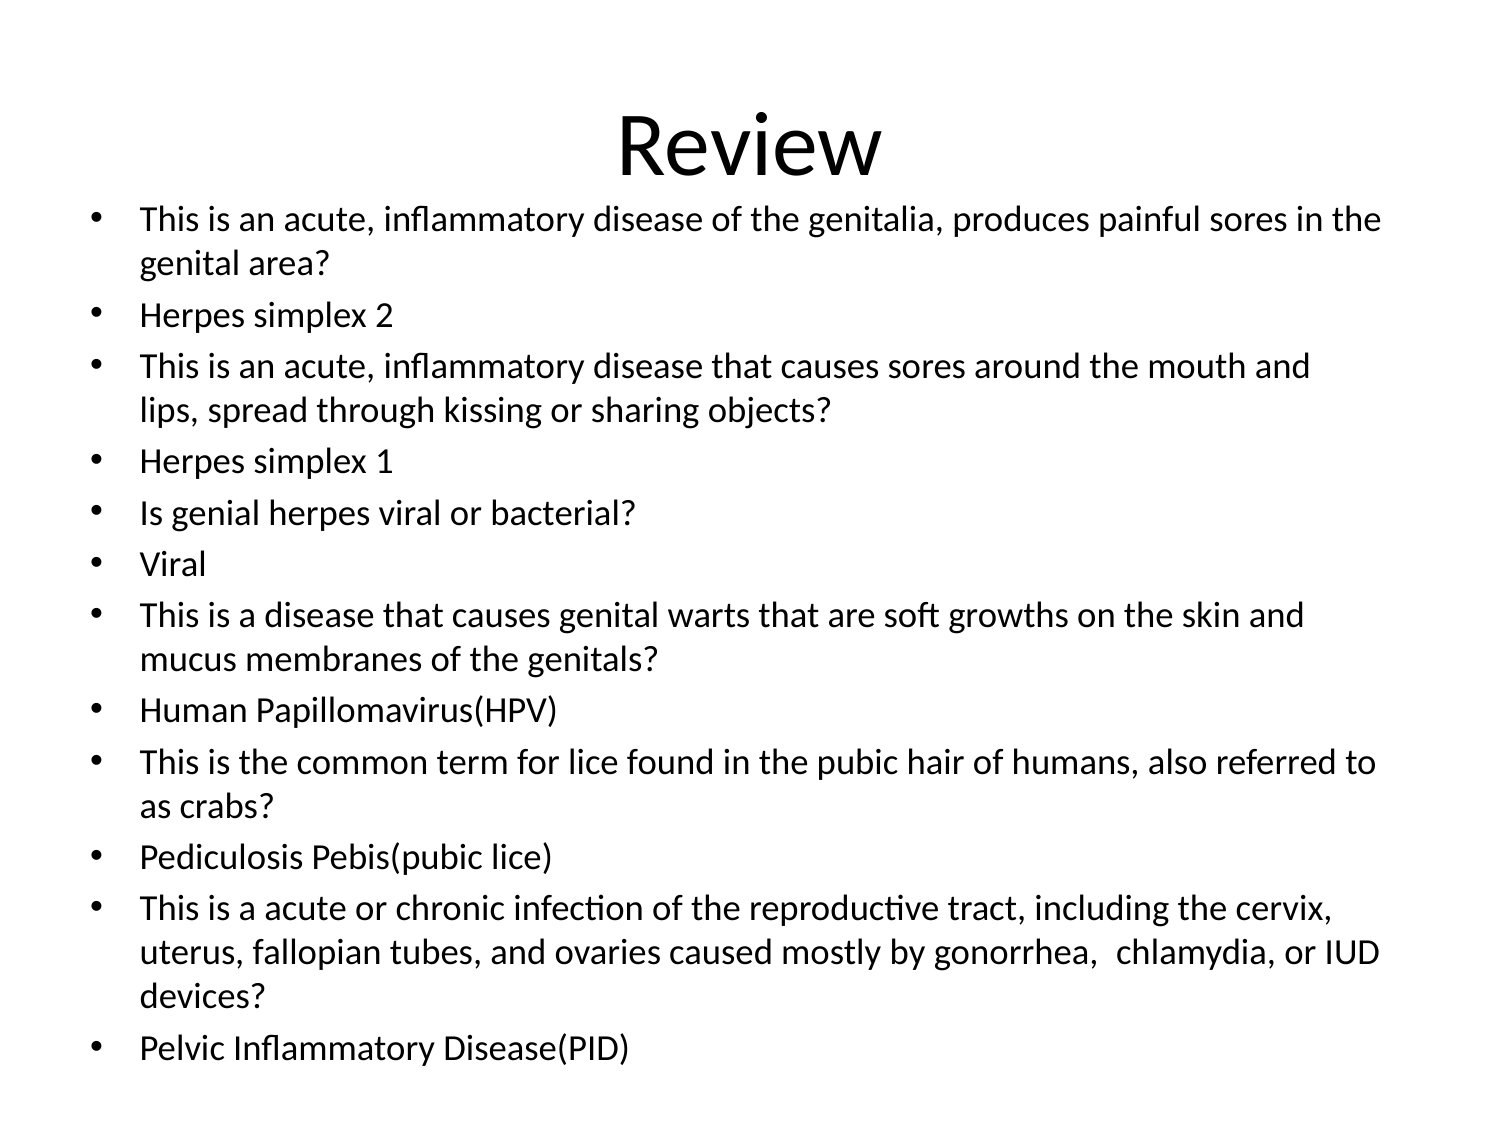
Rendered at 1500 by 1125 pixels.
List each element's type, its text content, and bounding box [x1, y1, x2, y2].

list This is an acute, inflammatory disease of the genitalia, produces painful sores in the genital area? Herpes simplex 2 This is an acute, inflammatory disease that causes sores around the mouth and lips, spread through kissing or sharing objects? Herpes simplex 1 Is genial herpes viral or bacterial? Viral This is a disease that causes genital warts that are soft growths on the skin and mucus membranes of the genitals? Human Papillomavirus(HPV) This is the common term for lice found in the pubic hair of humans, also referred to as crabs? Pediculosis Pebis(pubic lice) This is a acute or chronic infection of the reproductive tract, including the cervix, uterus, fallopian tubes, and ovaries caused mostly by gonorrhea, chlamydia, or IUD devices? Pelvic Inflammatory Disease(PID) [75, 187, 1425, 1088]
title Review [75, 45, 1425, 187]
